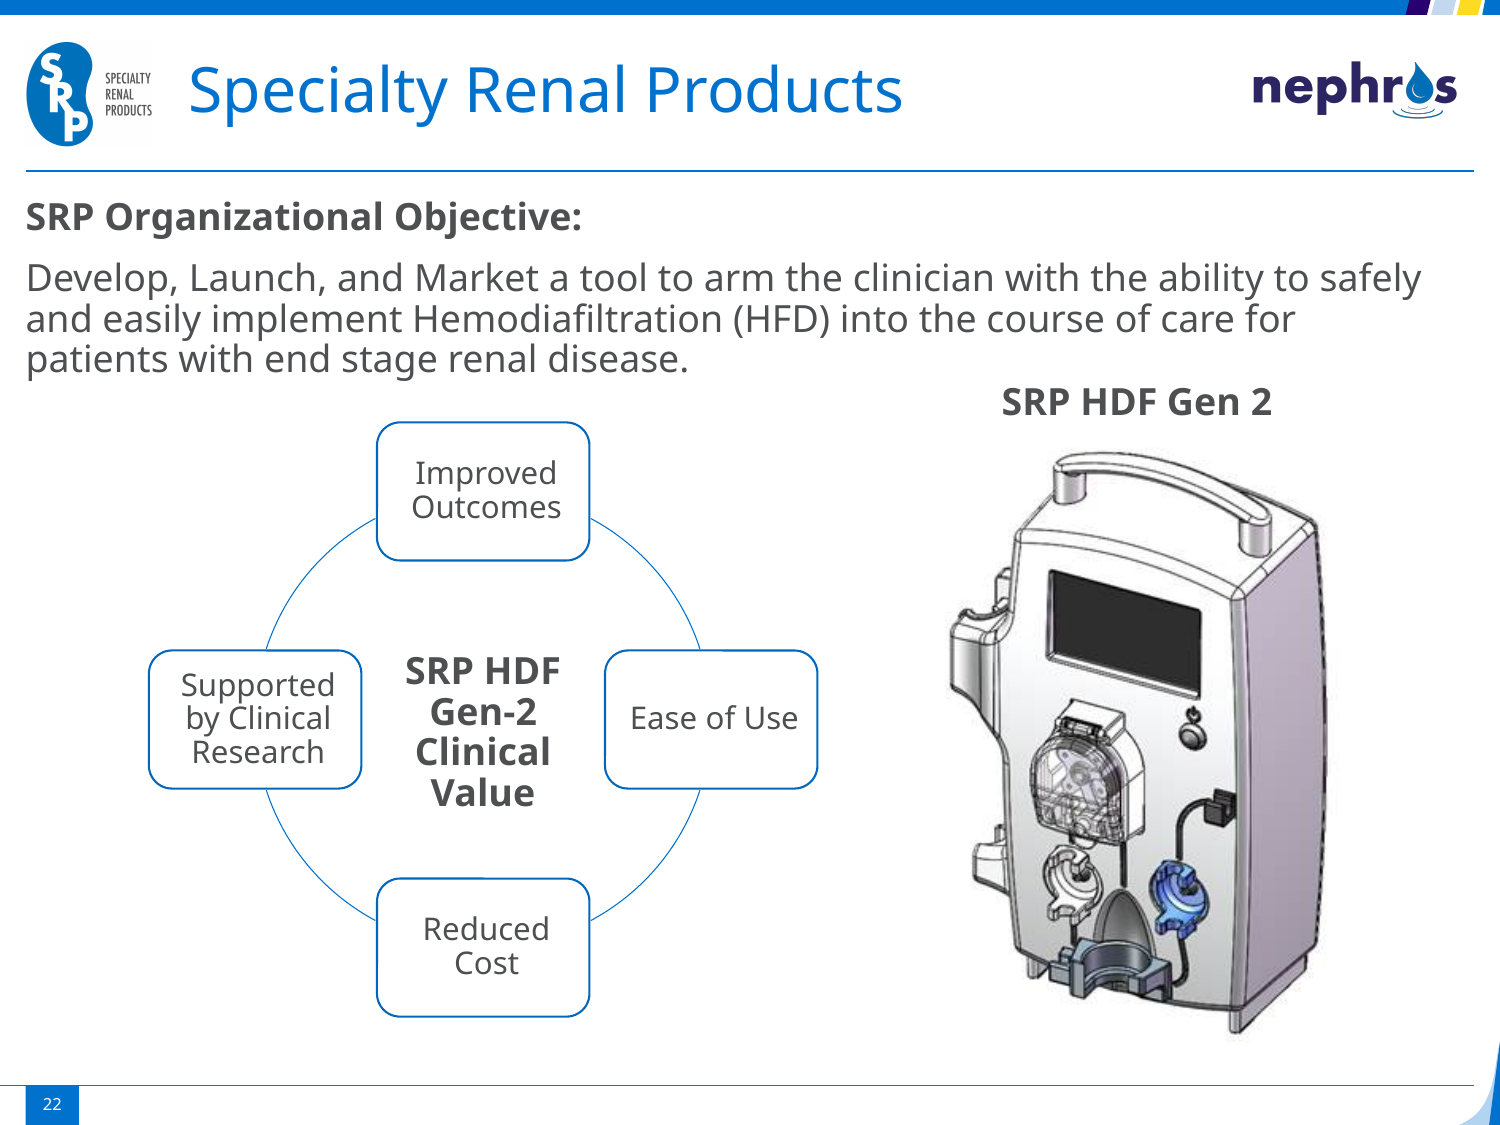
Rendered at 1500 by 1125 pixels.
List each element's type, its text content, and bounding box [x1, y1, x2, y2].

picture [920, 435, 1355, 1054]
list SRP Organizational Objective: Develop, Launch, and Market a tool to arm the clinician with the ability to safely and easily implement Hemodiafiltration (HFD) into the course of care for patients with end stage renal disease. [25, 197, 1447, 449]
slide_number 22 [30, 1090, 75, 1121]
text_box SRP HDF Gen 2 [902, 383, 1372, 425]
picture [1306, 58, 1458, 120]
picture [25, 41, 152, 148]
title Specialty Renal Products [188, 58, 1306, 127]
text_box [74, 422, 893, 1017]
